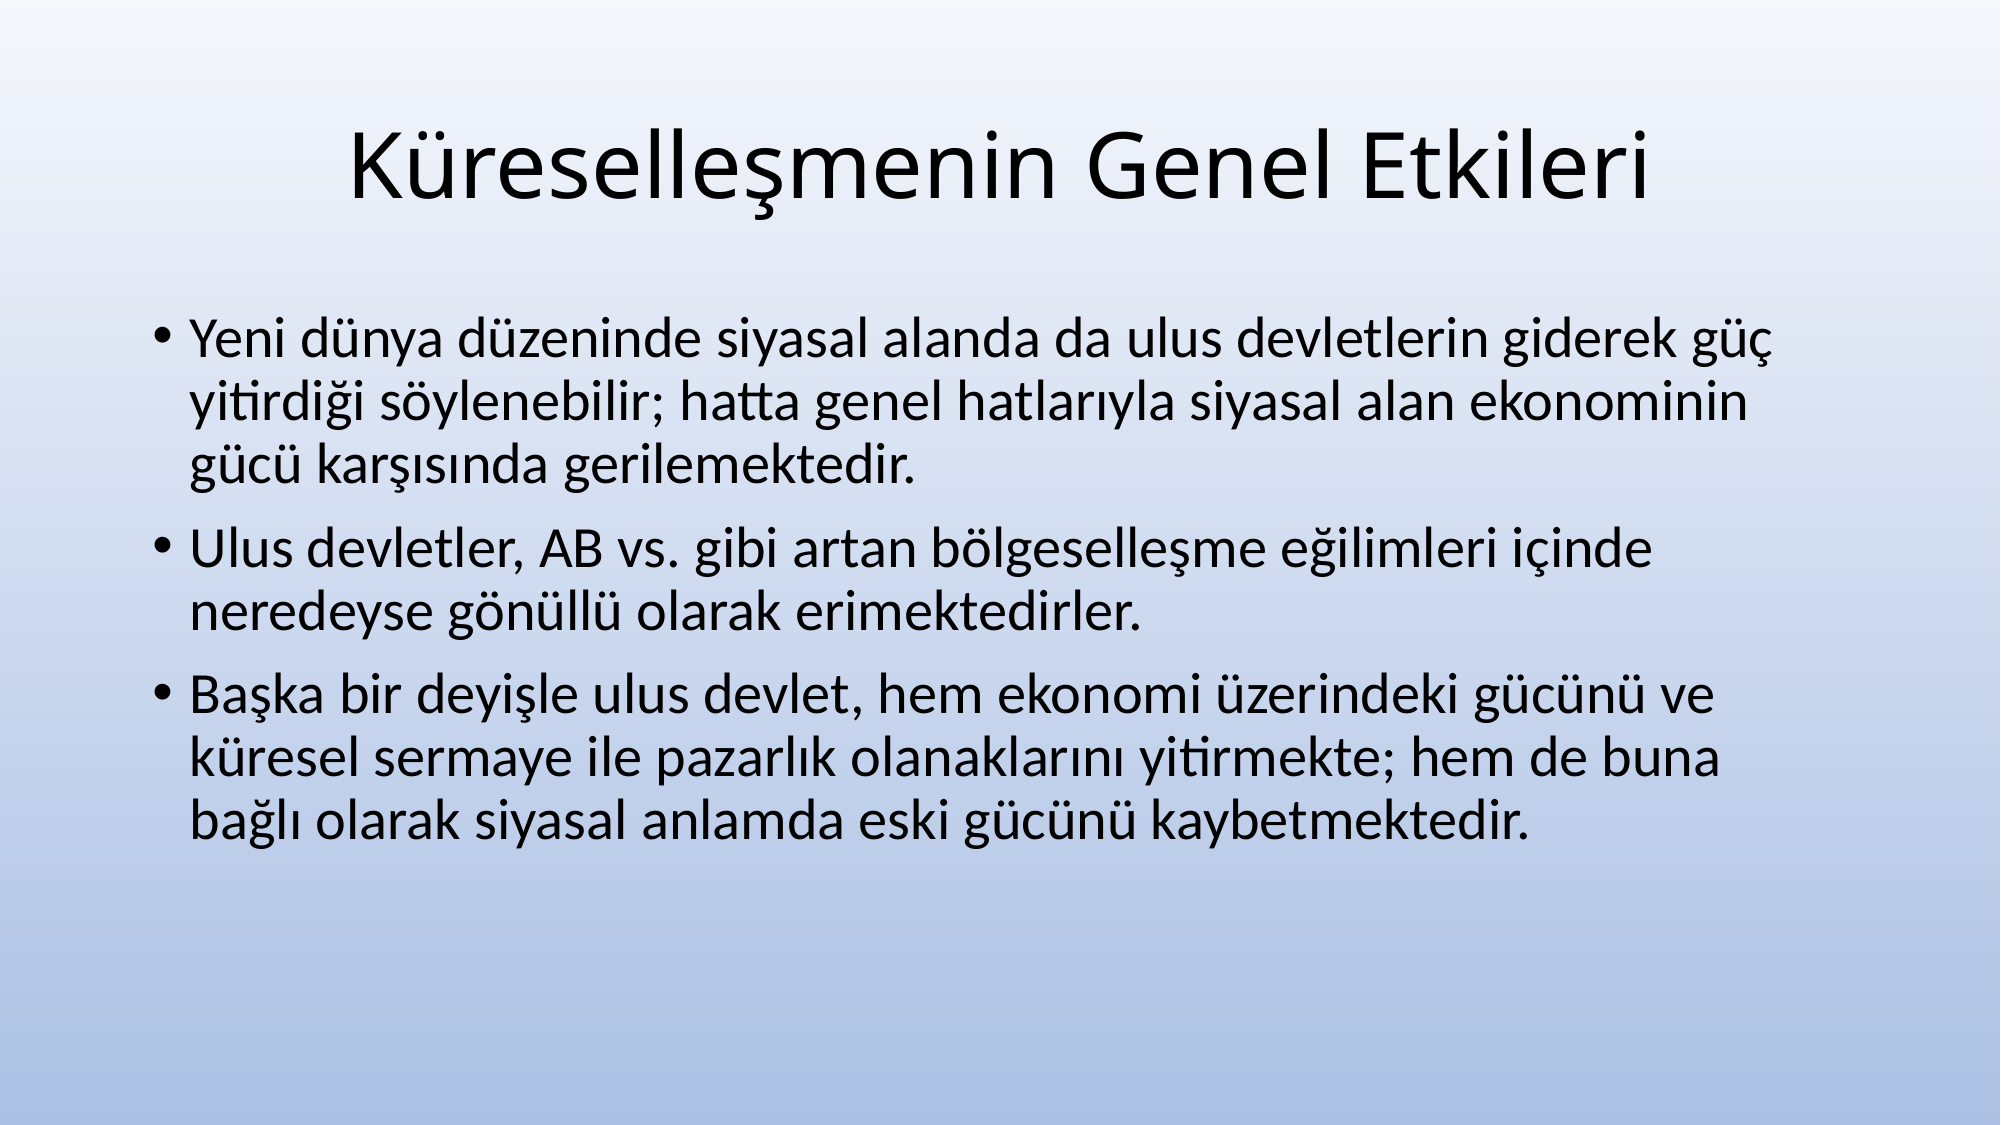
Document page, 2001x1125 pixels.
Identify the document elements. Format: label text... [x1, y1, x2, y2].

title Küreselleşmenin Genel Etkileri [137, 59, 1863, 278]
list Yeni dünya düzeninde siyasal alanda da ulus devletlerin giderek güç yitirdiği söylenebilir; hatta genel hatlarıyla siyasal alan ekonominin gücü karşısında gerilemektedir. Ulus devletler, AB vs. gibi artan bölgeselleşme eğilimleri içinde neredeyse gönüllü olarak erimektedirler. Başka bir deyişle ulus devlet, hem ekonomi üzerindeki gücünü ve küresel sermaye ile pazarlık olanaklarını yitirmekte; hem de buna bağlı olarak siyasal anlamda eski gücünü kaybetmektedir. [137, 299, 1863, 1014]
